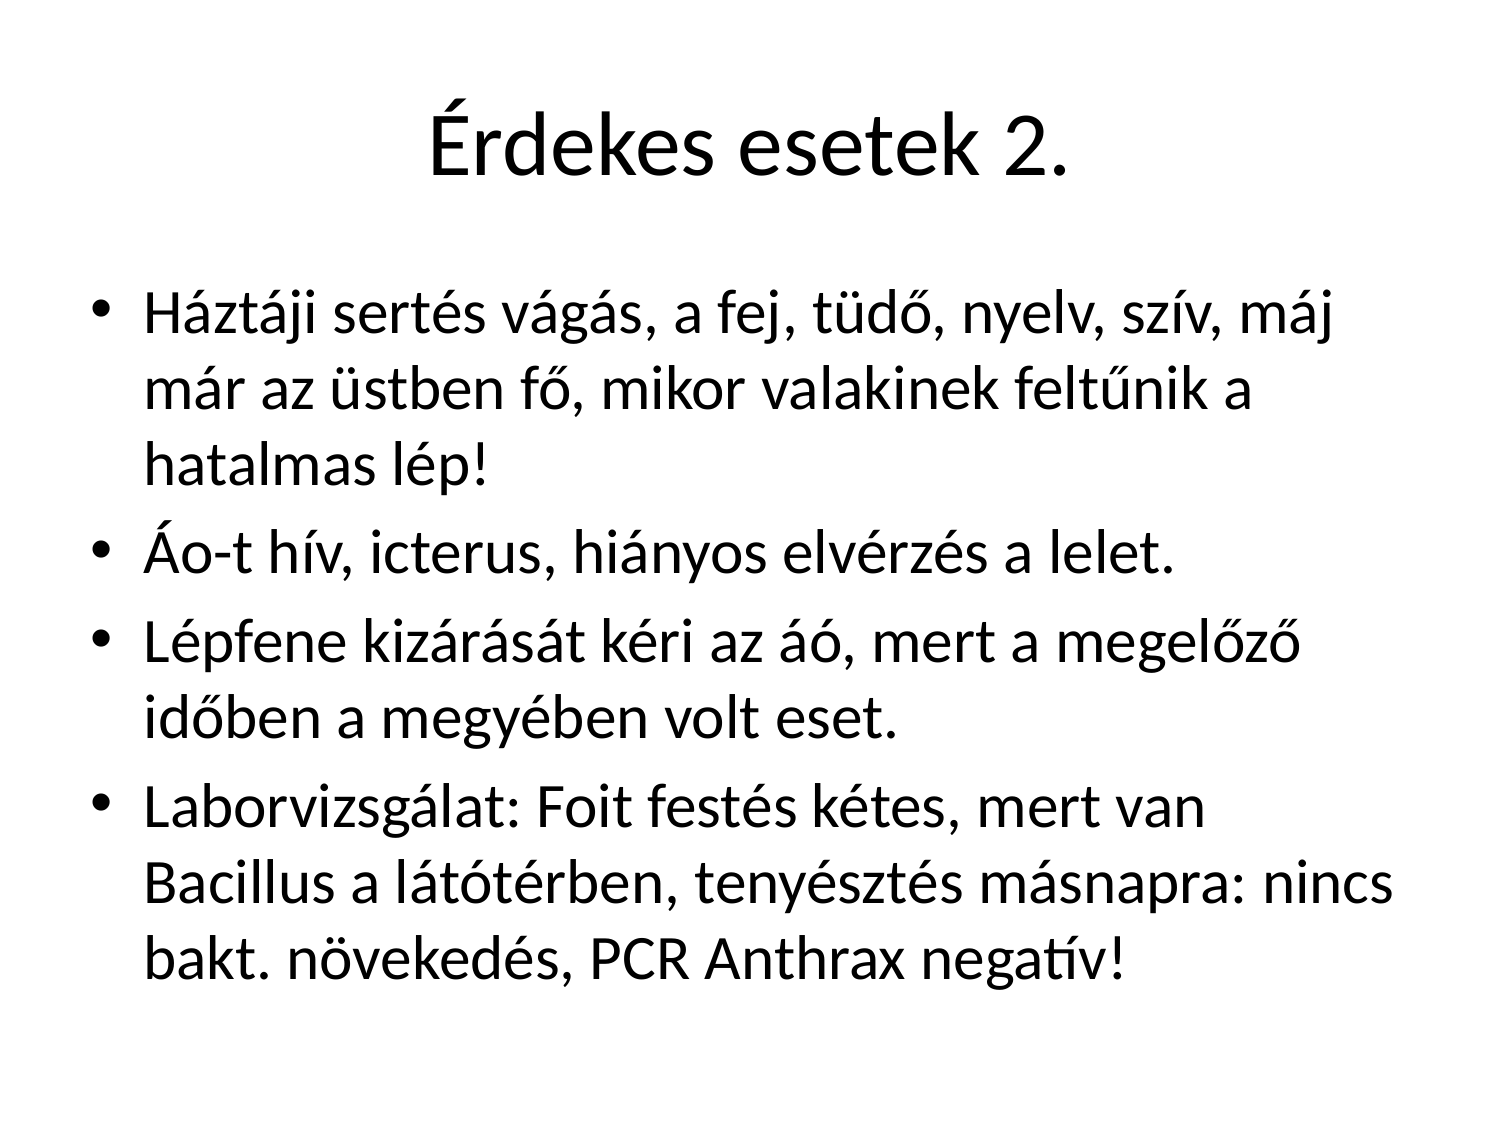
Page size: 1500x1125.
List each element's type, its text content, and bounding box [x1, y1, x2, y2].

title Érdekes esetek 2. [75, 45, 1425, 233]
list Háztáji sertés vágás, a fej, tüdő, nyelv, szív, máj már az üstben fő, mikor valakinek feltűnik a hatalmas lép! Áo-t hív, icterus, hiányos elvérzés a lelet. Lépfene kizárását kéri az áó, mert a megelőző időben a megyében volt eset. Laborvizsgálat: Foit festés kétes, mert van Bacillus a látótérben, tenyésztés másnapra: nincs bakt. növekedés, PCR Anthrax negatív! [75, 262, 1425, 1005]
